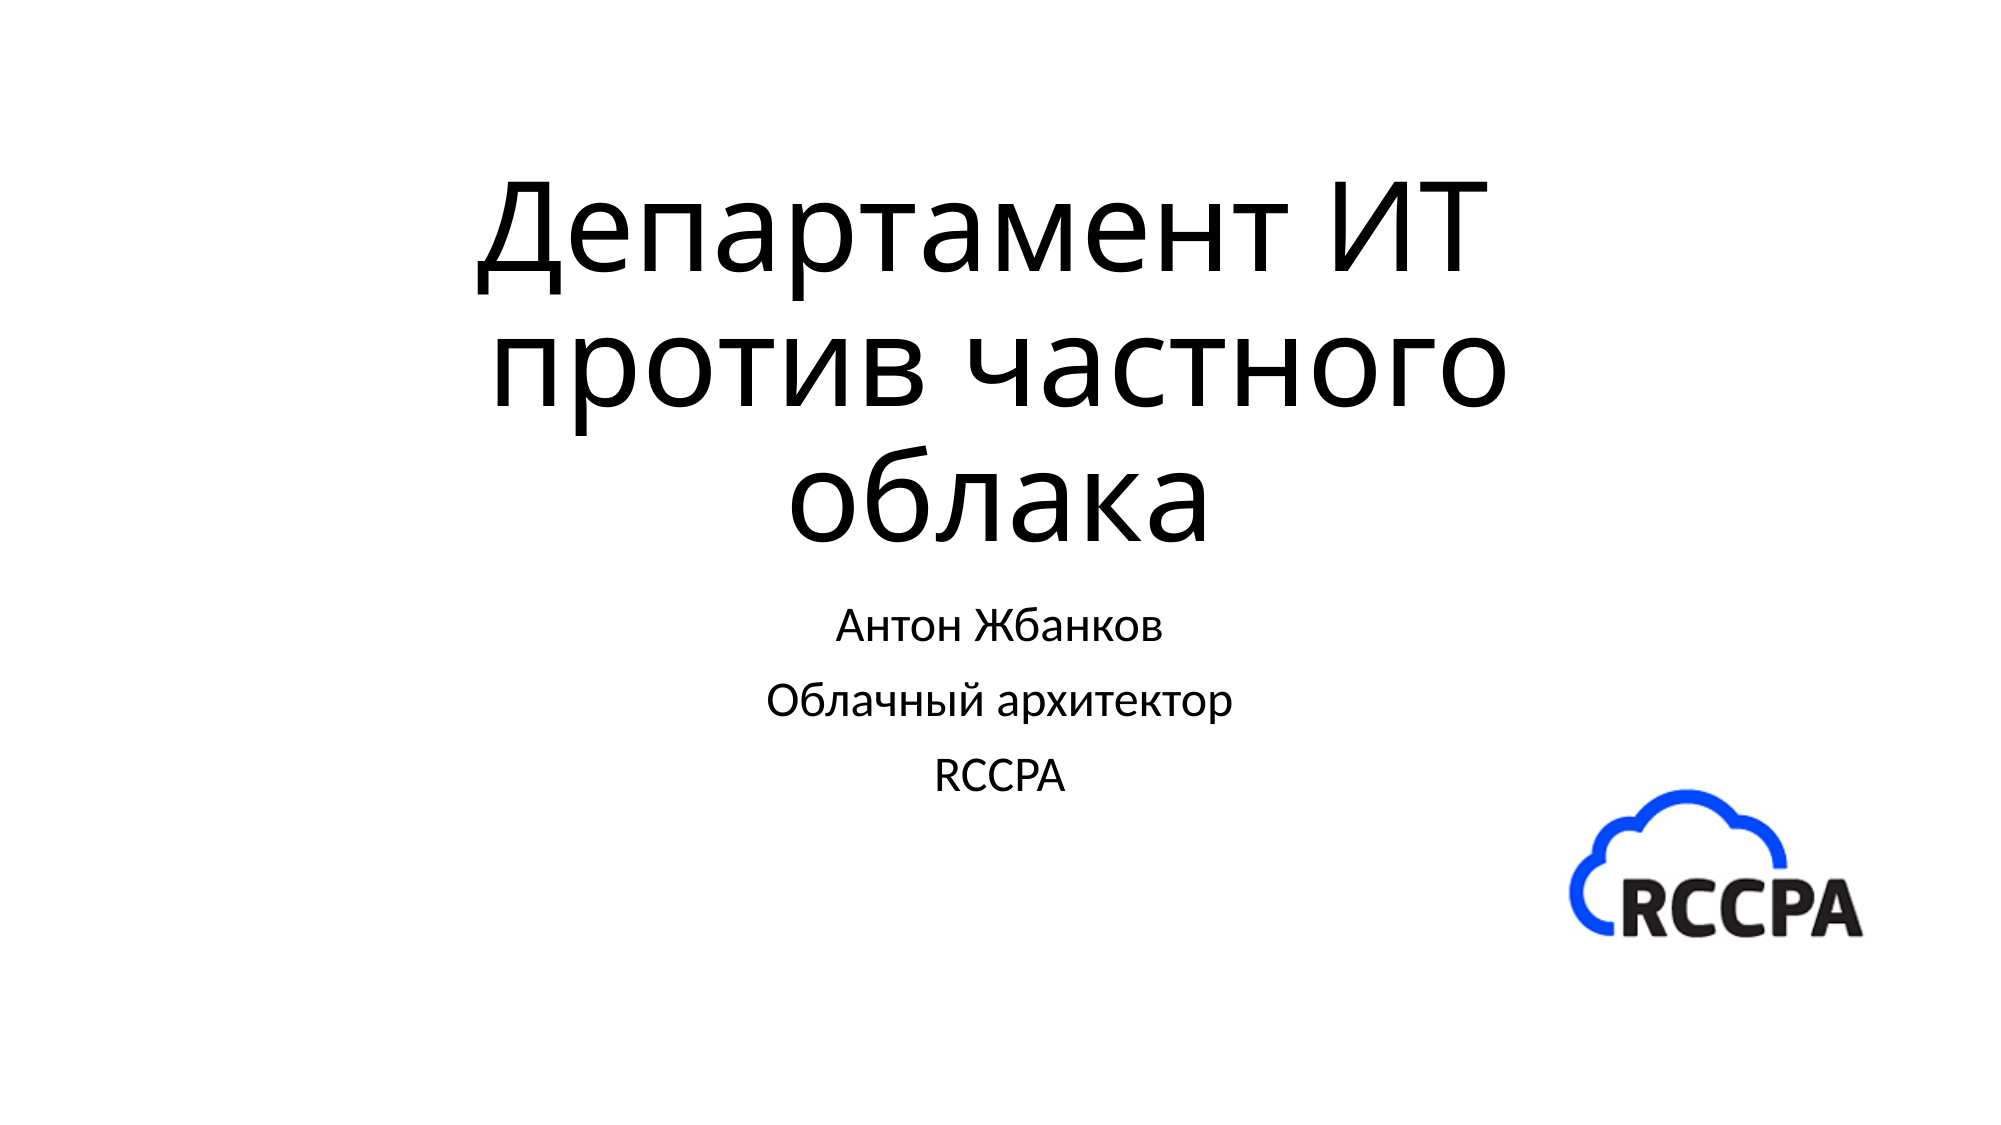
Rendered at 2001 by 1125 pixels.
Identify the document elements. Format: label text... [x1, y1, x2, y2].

picture [1497, 659, 1935, 1096]
title Департамент ИТ против частного облака [249, 184, 1750, 576]
subtitle Антон Жбанков Облачный архитектор RCCPA [249, 590, 1750, 863]
